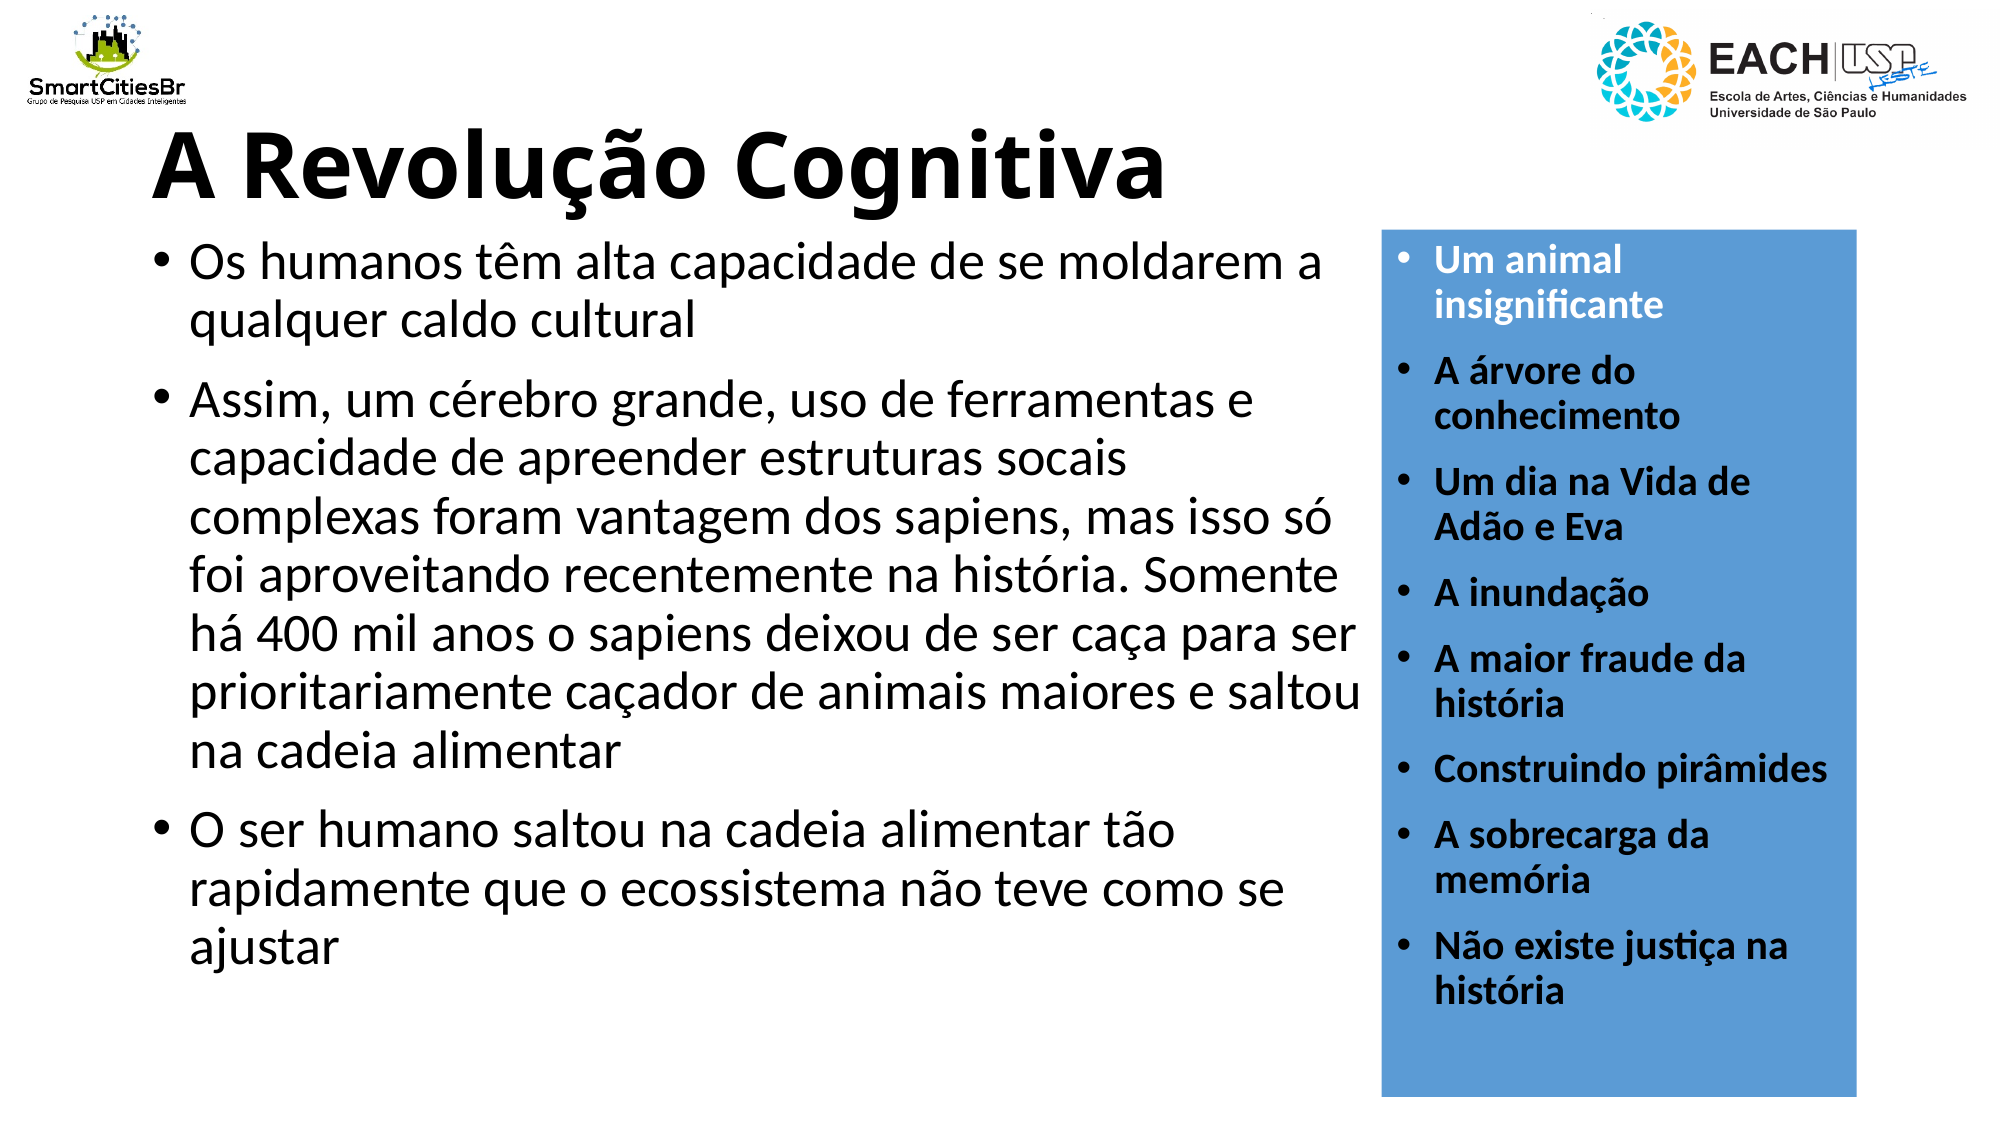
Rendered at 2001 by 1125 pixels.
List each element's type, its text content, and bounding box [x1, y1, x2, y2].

list Os humanos têm alta capacidade de se moldarem a qualquer caldo cultural Assim, um cérebro grande, uso de ferramentas e capacidade de apreender estruturas socais complexas foram vantagem dos sapiens, mas isso só foi aproveitando recentemente na história. Somente há 400 mil anos o sapiens deixou de ser caça para ser prioritariamente caçador de animais maiores e saltou na cadeia alimentar O ser humano saltou na cadeia alimentar tão rapidamente que o ecossistema não teve como se ajustar [137, 224, 1382, 1110]
title A Revolução Cognitiva [137, 59, 1863, 278]
picture [1590, 9, 2000, 150]
list Um animal insignificante A árvore do conhecimento Um dia na Vida de Adão e Eva A inundação A maior fraude da história Construindo pirâmides A sobrecarga da memória Não existe justiça na história [1381, 229, 1857, 1097]
picture [27, 15, 186, 105]
